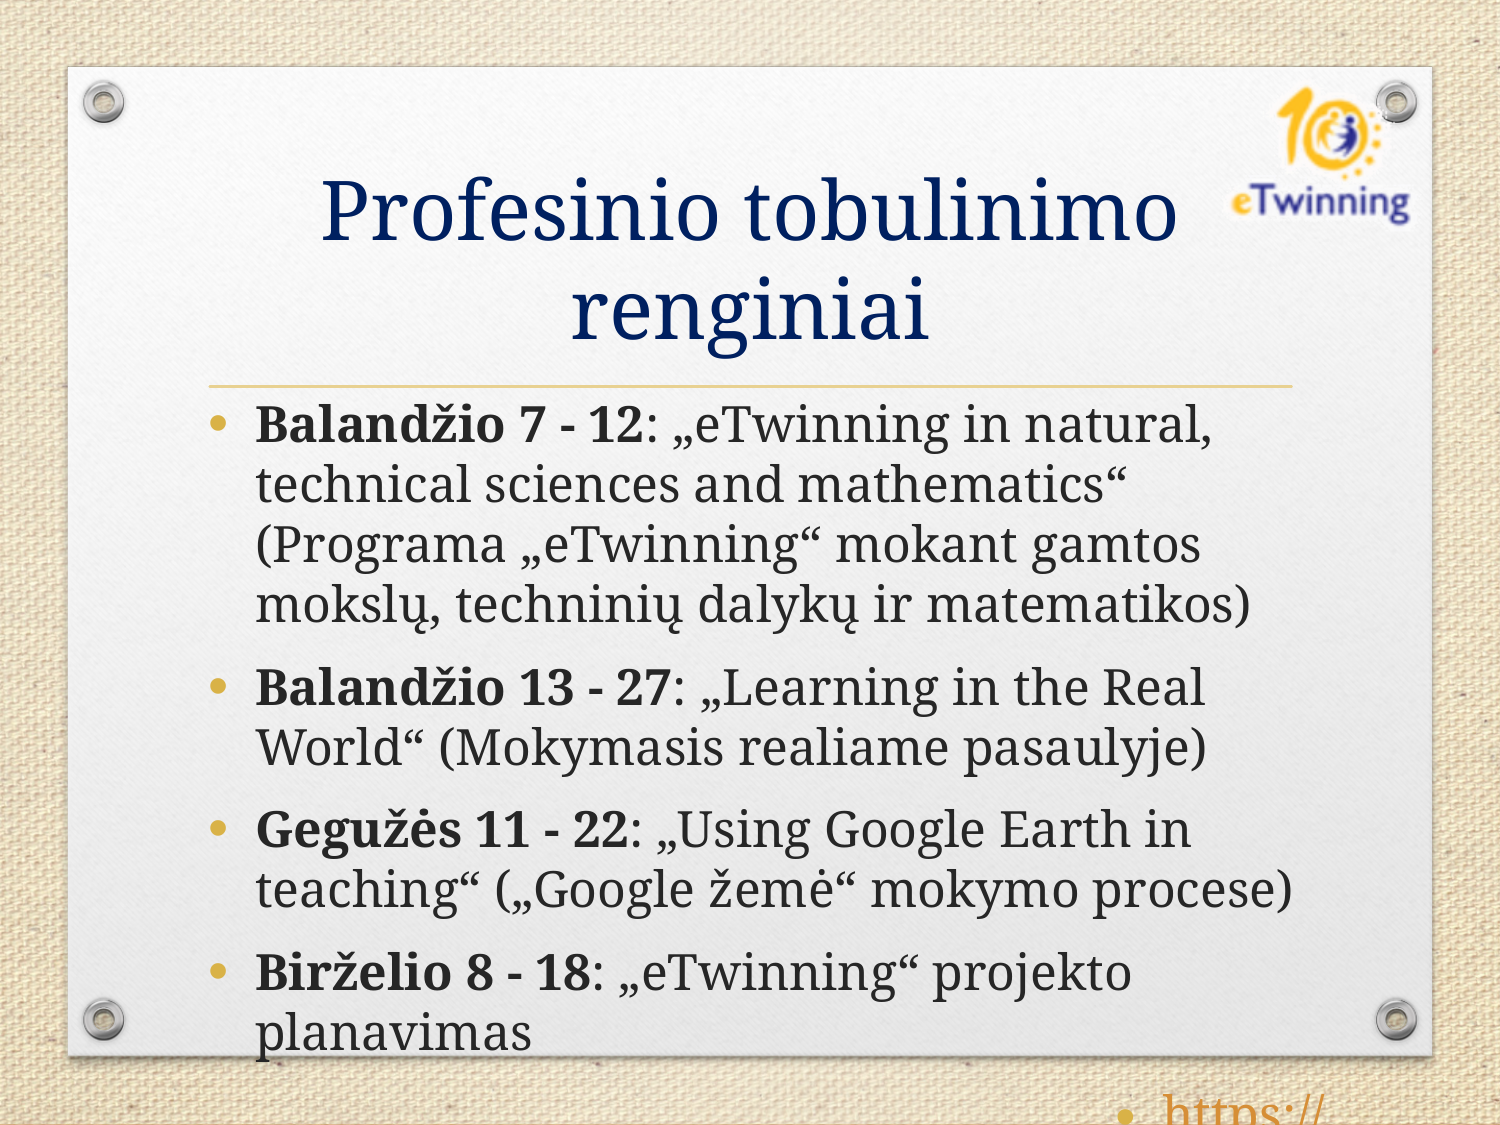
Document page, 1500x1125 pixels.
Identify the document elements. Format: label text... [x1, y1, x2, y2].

title Profesinio tobulinimo renginiai [193, 150, 1309, 365]
picture [0, 0, 1500, 1125]
list Balandžio 7 - 12: „eTwinning in natural, technical sciences and mathematics“ (Programa „eTwinning“ mokant gamtos mokslų, techninių dalykų ir matematikos) Balandžio 13 - 27: „Learning in the Real World“ (Mokymasis realiame pasaulyje) Gegužės 11 - 22: „Using Google Earth in teaching“ („Google žemė“ mokymo procese) Birželio 8 - 18: „eTwinning“ projekto planavimas https://www.youtube.com/watch?v=A8i2yAOoddQ [193, 385, 1341, 1021]
